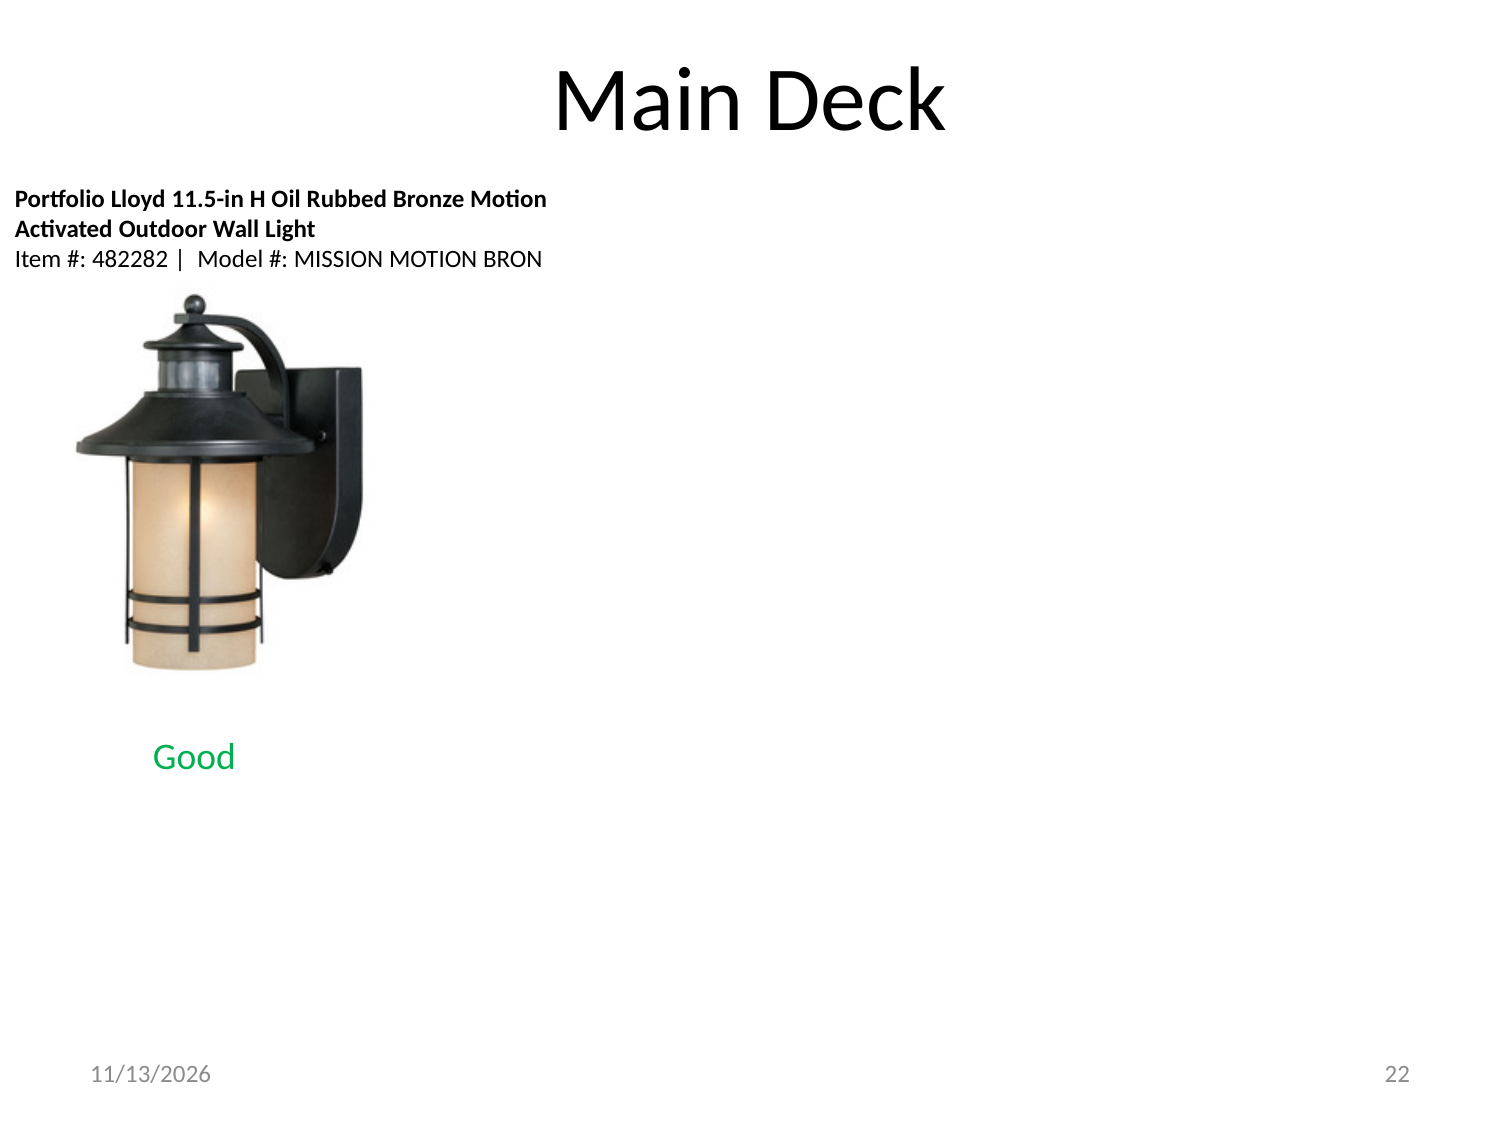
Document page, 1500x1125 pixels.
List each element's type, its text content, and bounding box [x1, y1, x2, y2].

picture [0, 274, 432, 707]
title Main Deck [75, 0, 1425, 188]
text_box Portfolio Lloyd 11.5-in H Oil Rubbed Bronze Motion Activated Outdoor Wall Light Item #: 482282 | Model #: MISSION MOTION BRON [0, 174, 563, 280]
text_box Good [138, 724, 251, 785]
slide_number 22 [1074, 1042, 1425, 1103]
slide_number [75, 1042, 425, 1103]
